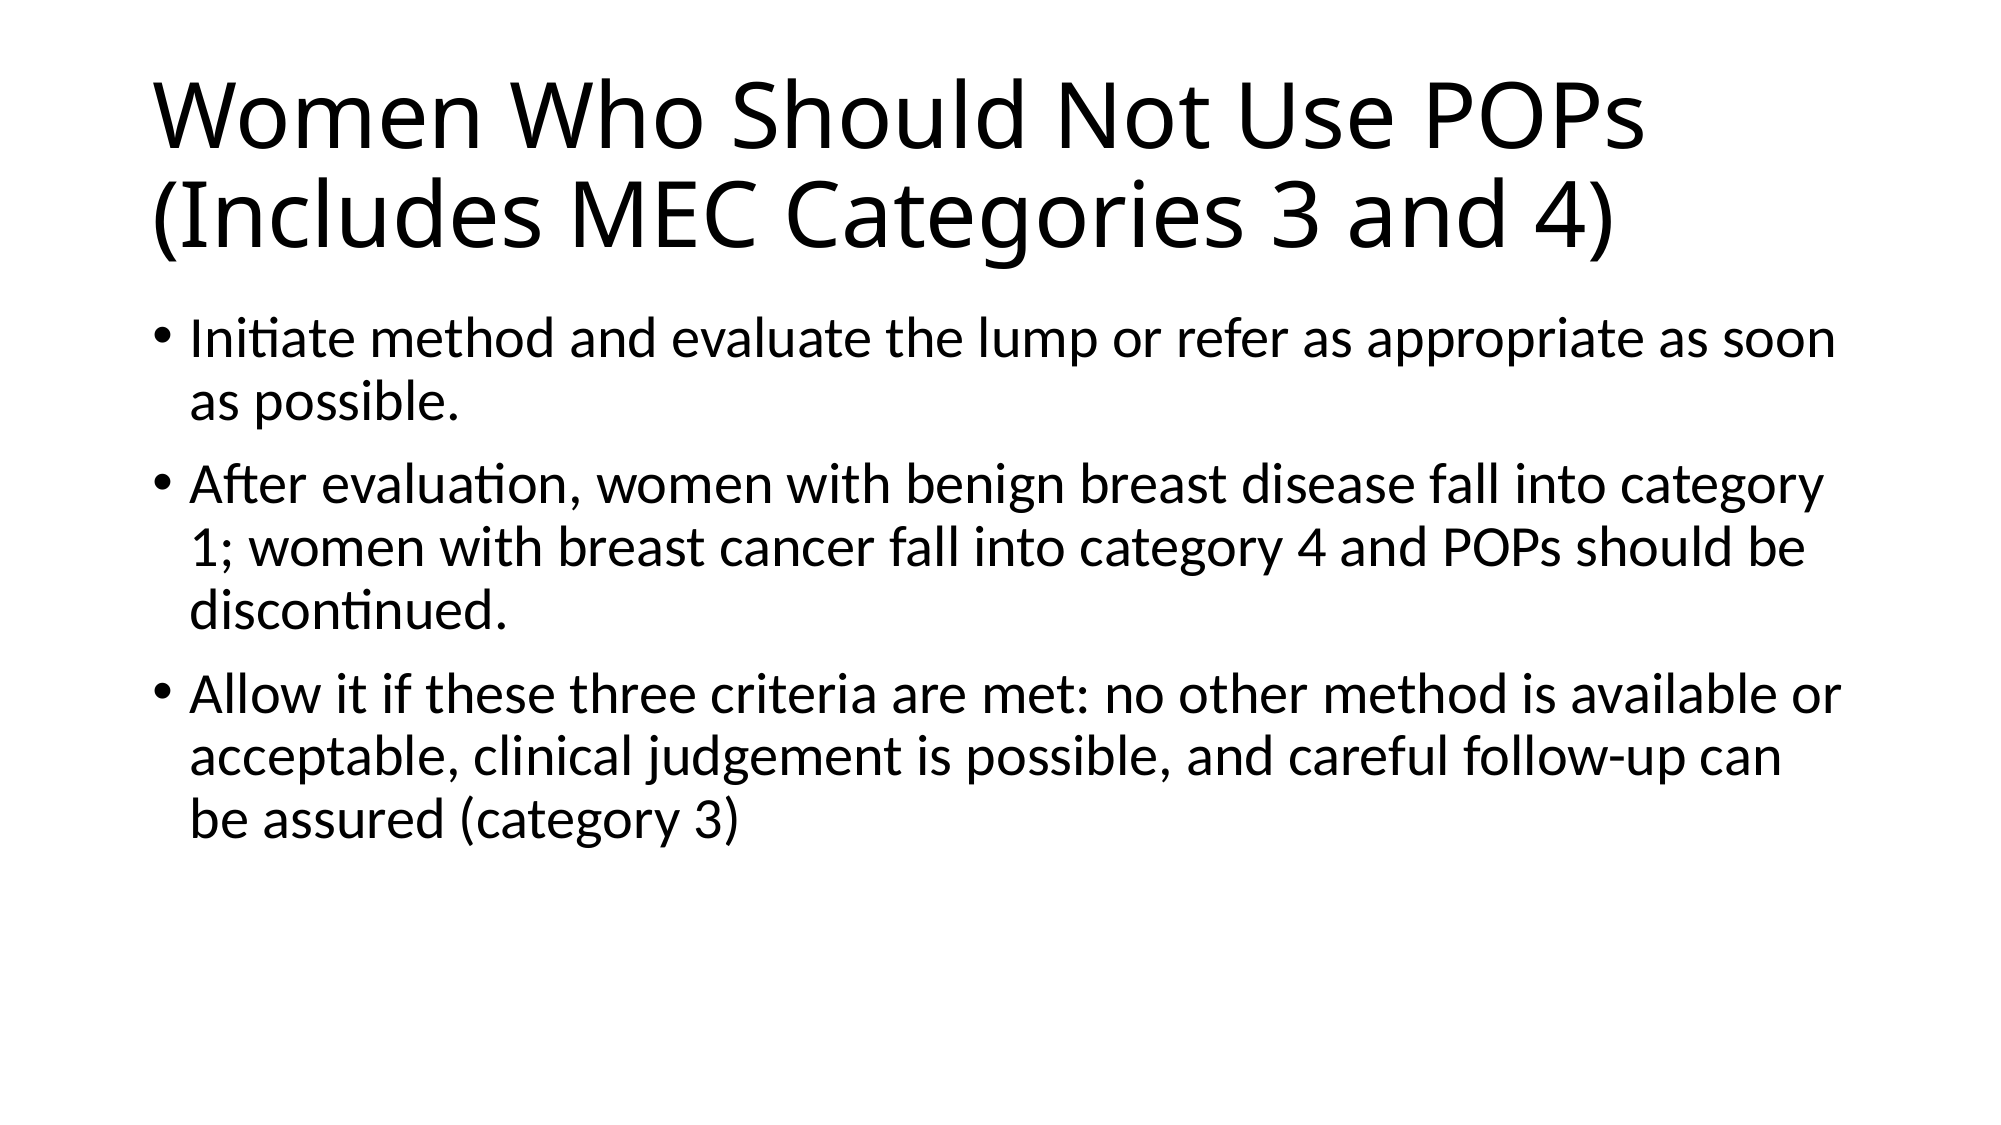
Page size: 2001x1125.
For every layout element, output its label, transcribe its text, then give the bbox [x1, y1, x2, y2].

list Initiate method and evaluate the lump or refer as appropriate as soon as possible. After evaluation, women with benign breast disease fall into category 1; women with breast cancer fall into category 4 and POPs should be discontinued. Allow it if these three criteria are met: no other method is available or acceptable, clinical judgement is possible, and careful follow-up can be assured (category 3) [137, 299, 1863, 1014]
title Women Who Should Not Use POPs (Includes MEC Categories 3 and 4) [137, 59, 1863, 278]
